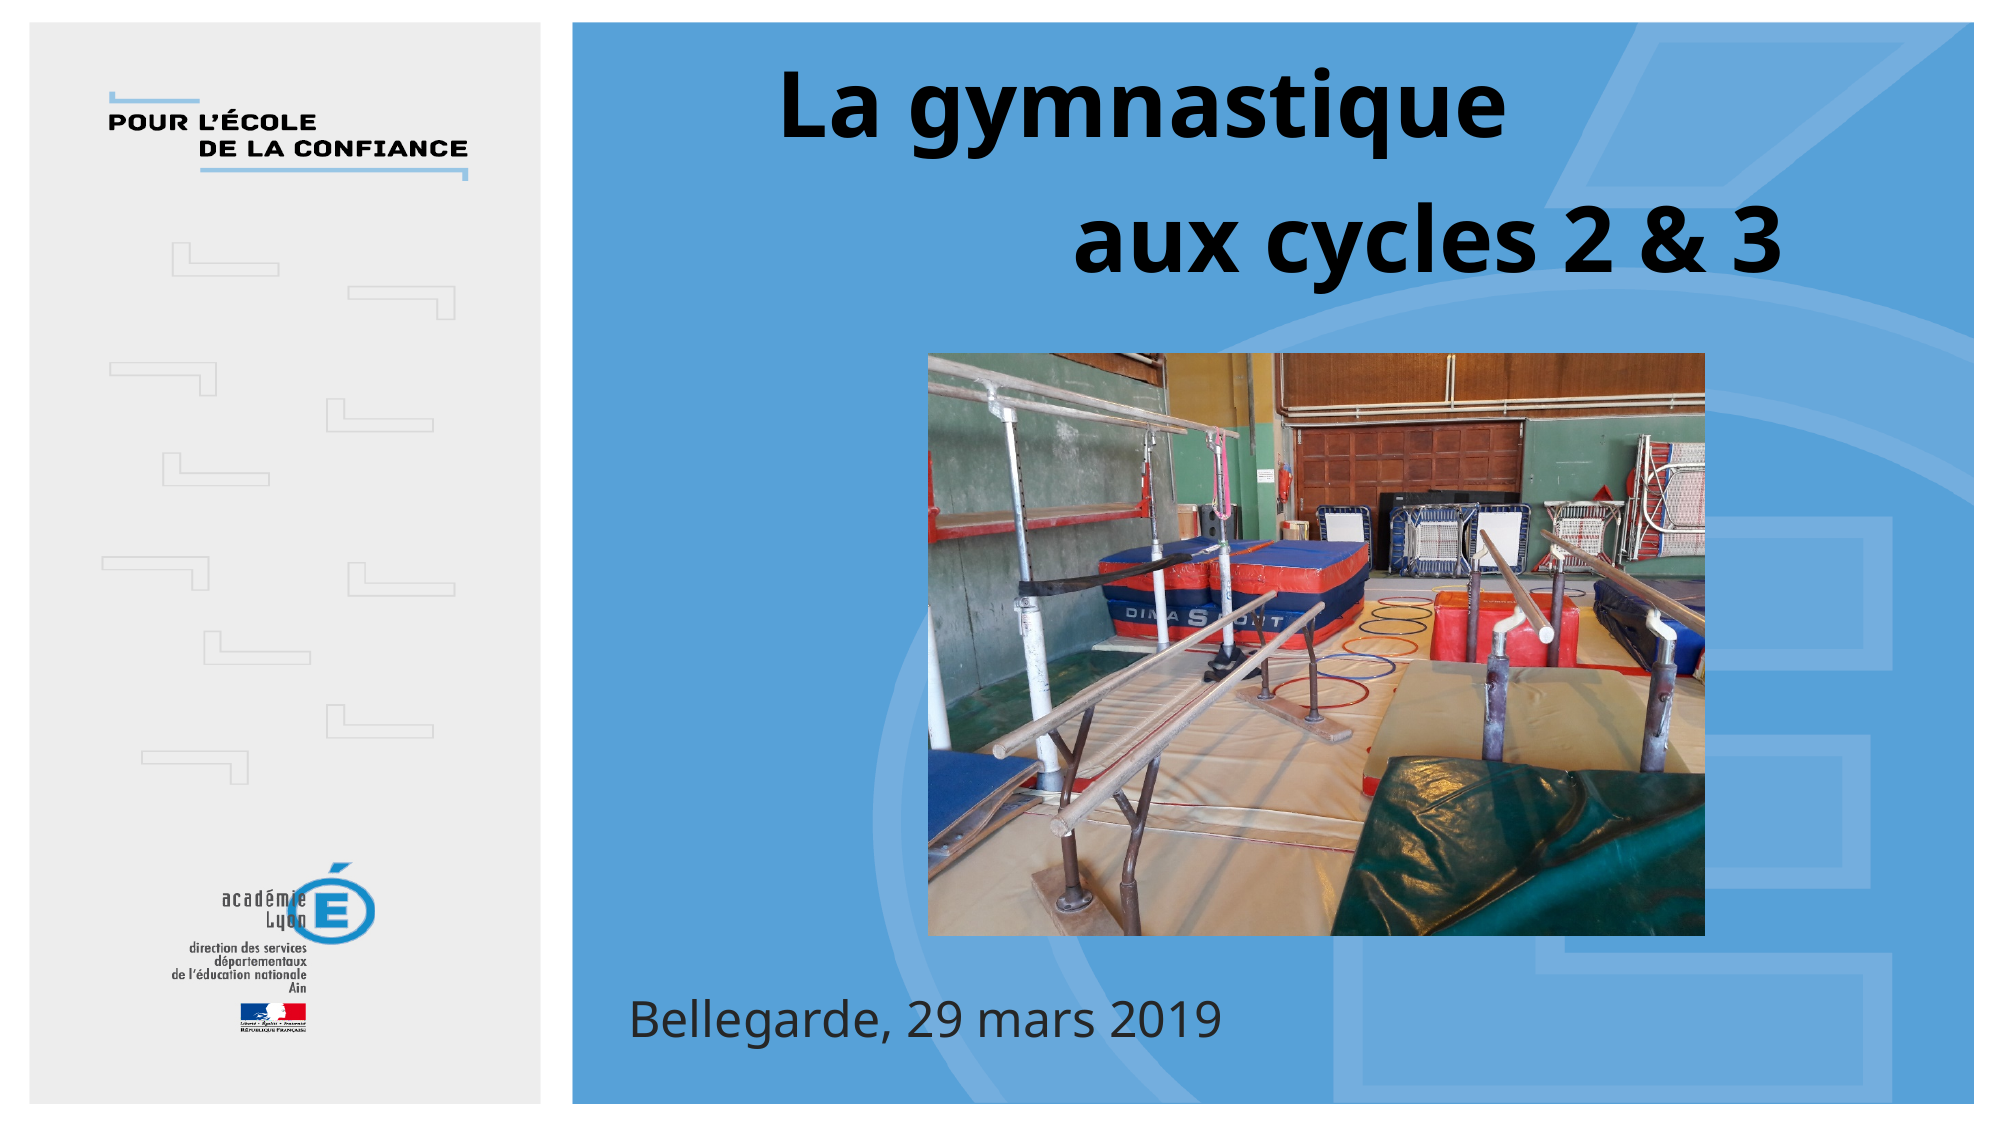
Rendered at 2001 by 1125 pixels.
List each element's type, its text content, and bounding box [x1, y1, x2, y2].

text_box Bellegarde, 29 mars 2019 [613, 979, 1374, 1055]
picture [0, 0, 2001, 1125]
text_box La gymnastique aux cycles 2 & 3 [397, 38, 1937, 299]
